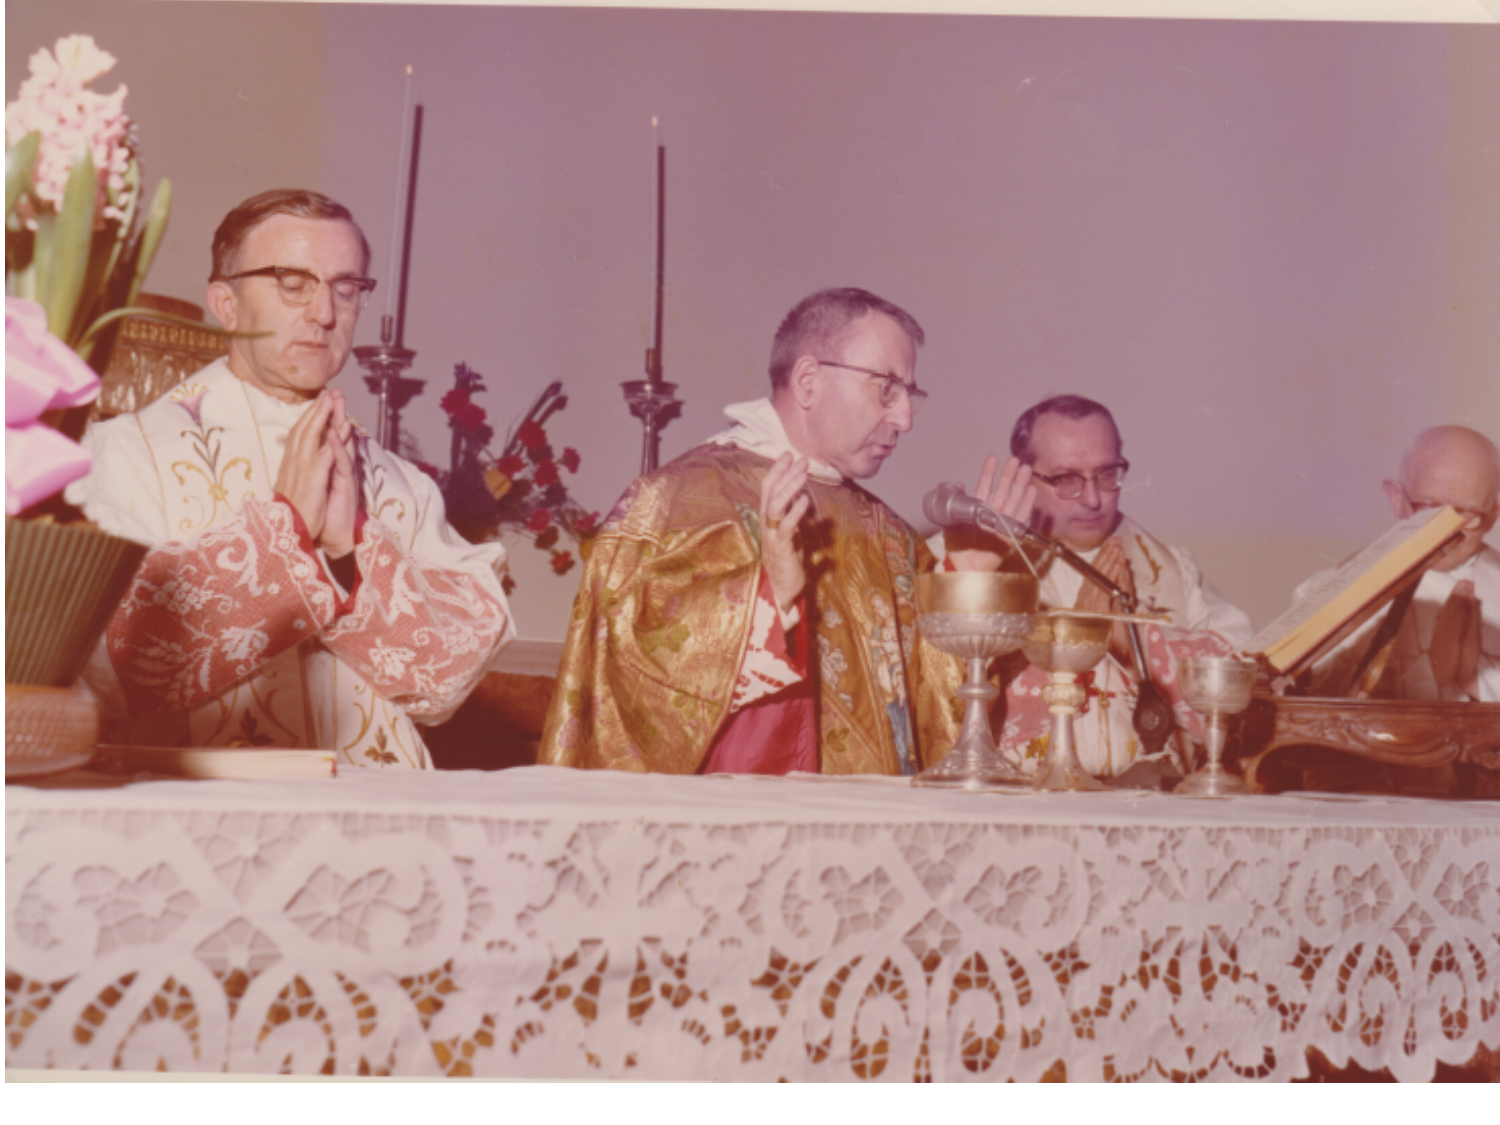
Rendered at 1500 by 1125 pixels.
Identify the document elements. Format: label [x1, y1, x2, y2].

list [5, 0, 1500, 1083]
